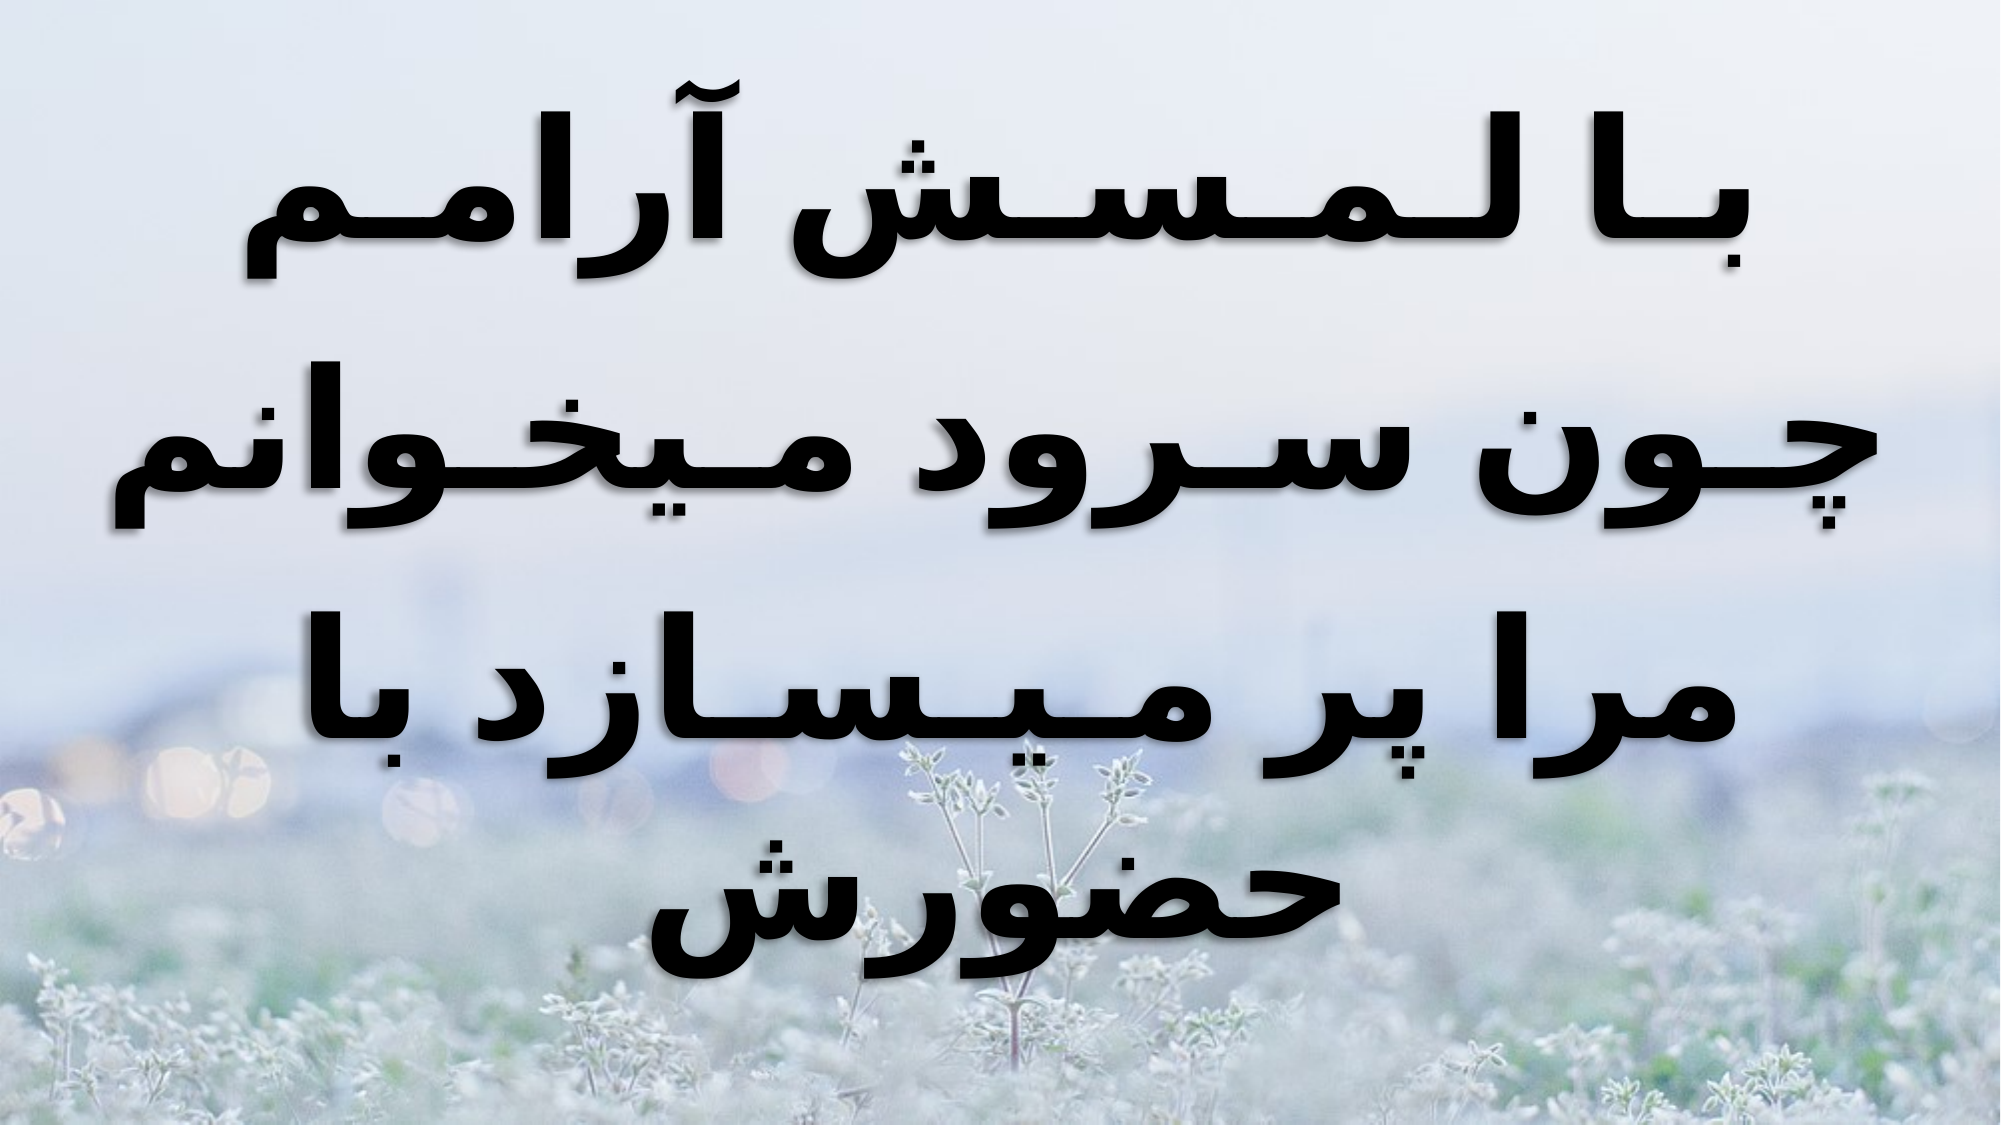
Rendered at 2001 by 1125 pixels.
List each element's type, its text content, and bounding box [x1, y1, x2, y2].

subtitle بـا لـمـسـش آرامـم چـون سـرود مـیخـوانم مرا پر مـیـسـازد با حضورش [16, 14, 1982, 1111]
picture [0, 0, 2001, 1125]
